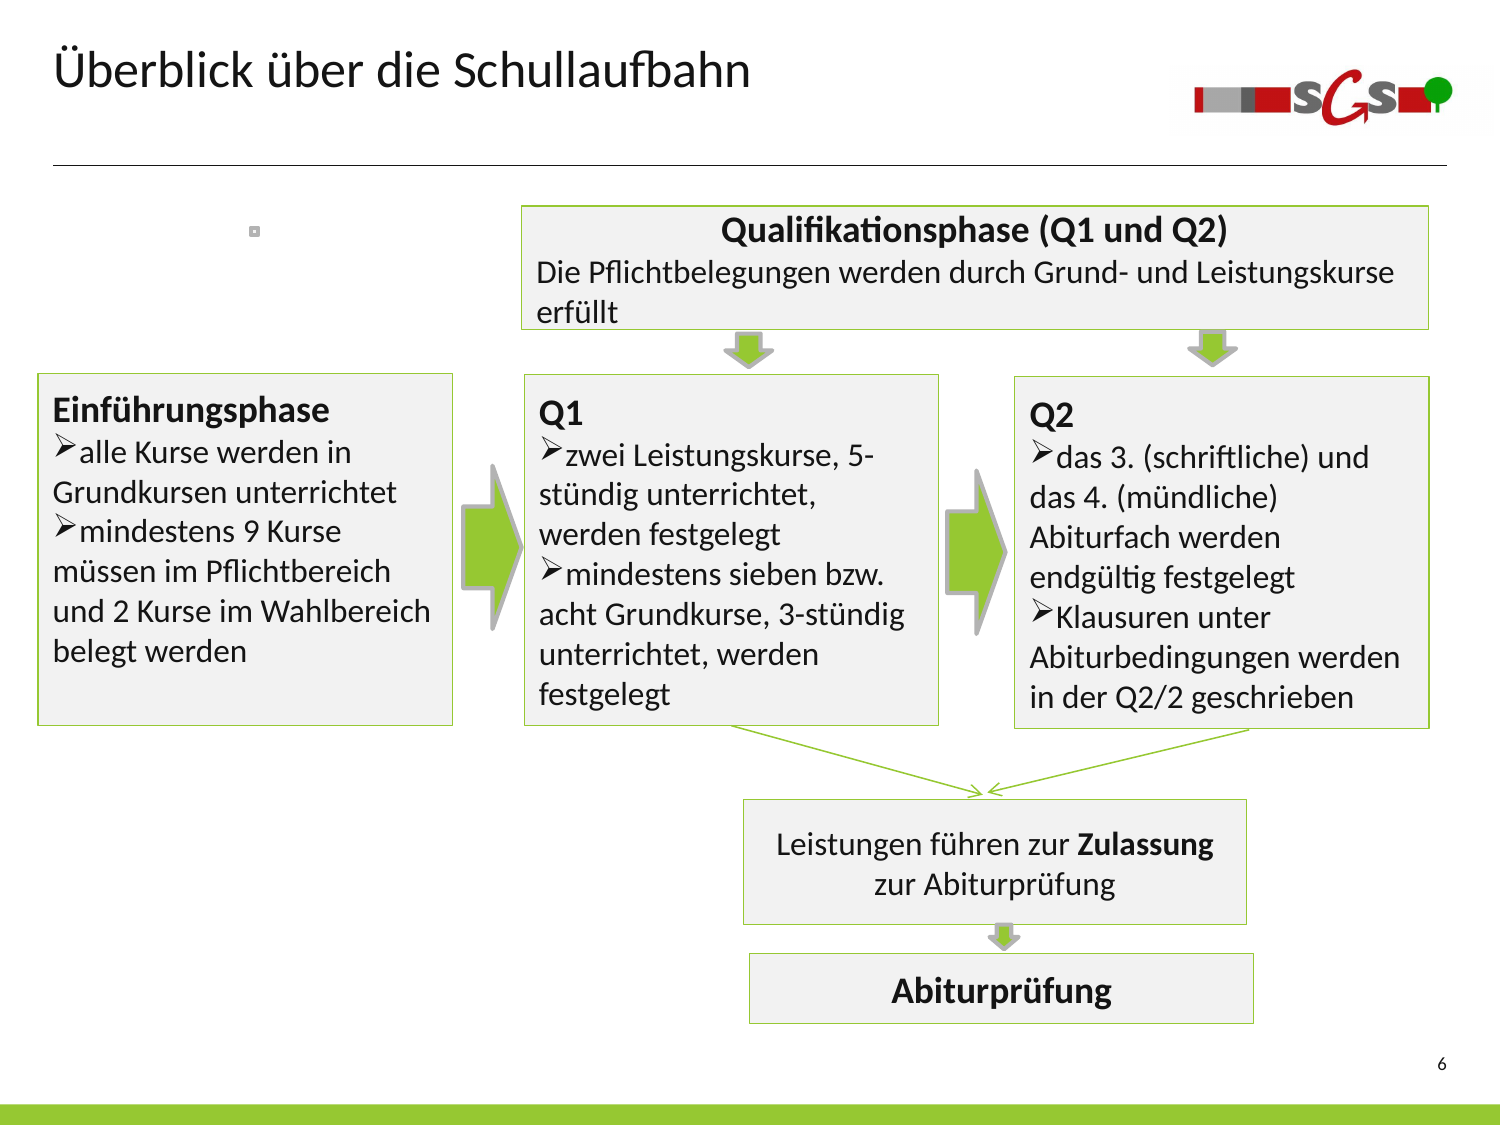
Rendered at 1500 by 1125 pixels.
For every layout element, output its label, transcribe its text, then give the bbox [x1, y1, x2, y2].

text_box [945, 468, 1008, 637]
text_box Einführungsphase alle Kurse werden in Grundkursen unterrichtet mindestens 9 Kurse müssen im Pflichtbereich und 2 Kurse im Wahlbereich belegt werden [36, 372, 454, 727]
text_box Q1 zwei Leistungskurse, 5-stündig unterrichtet, werden festgelegt mindestens sieben bzw. acht Grundkurse, 3-stündig unterrichtet, werden festgelegt [522, 372, 940, 728]
text_box [987, 922, 1021, 951]
text_box [1187, 329, 1239, 368]
text_box [723, 331, 775, 369]
text_box [461, 463, 522, 632]
text_box [249, 226, 260, 237]
picture [1170, 65, 1494, 136]
text_box Q2 das 3. (schriftliche) und das 4. (mündliche) Abiturfach werden endgültig festgelegt Klausuren unter Abiturbedingungen werden in der Q2/2 geschrieben [1013, 375, 1431, 730]
title Überblick über die Schullaufbahn [53, 35, 1170, 166]
text_box Leistungen führen zur Zulassung zur Abiturprüfung [741, 801, 1249, 927]
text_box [987, 729, 1250, 793]
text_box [731, 725, 984, 795]
text_box Qualifikationsphase (Q1 und Q2) Die Pflichtbelegungen werden durch Grund- und Leistungskurse erfüllt [519, 204, 1430, 331]
text_box Abiturprüfung [748, 952, 1256, 1025]
slide_number 6 [1405, 1051, 1447, 1081]
